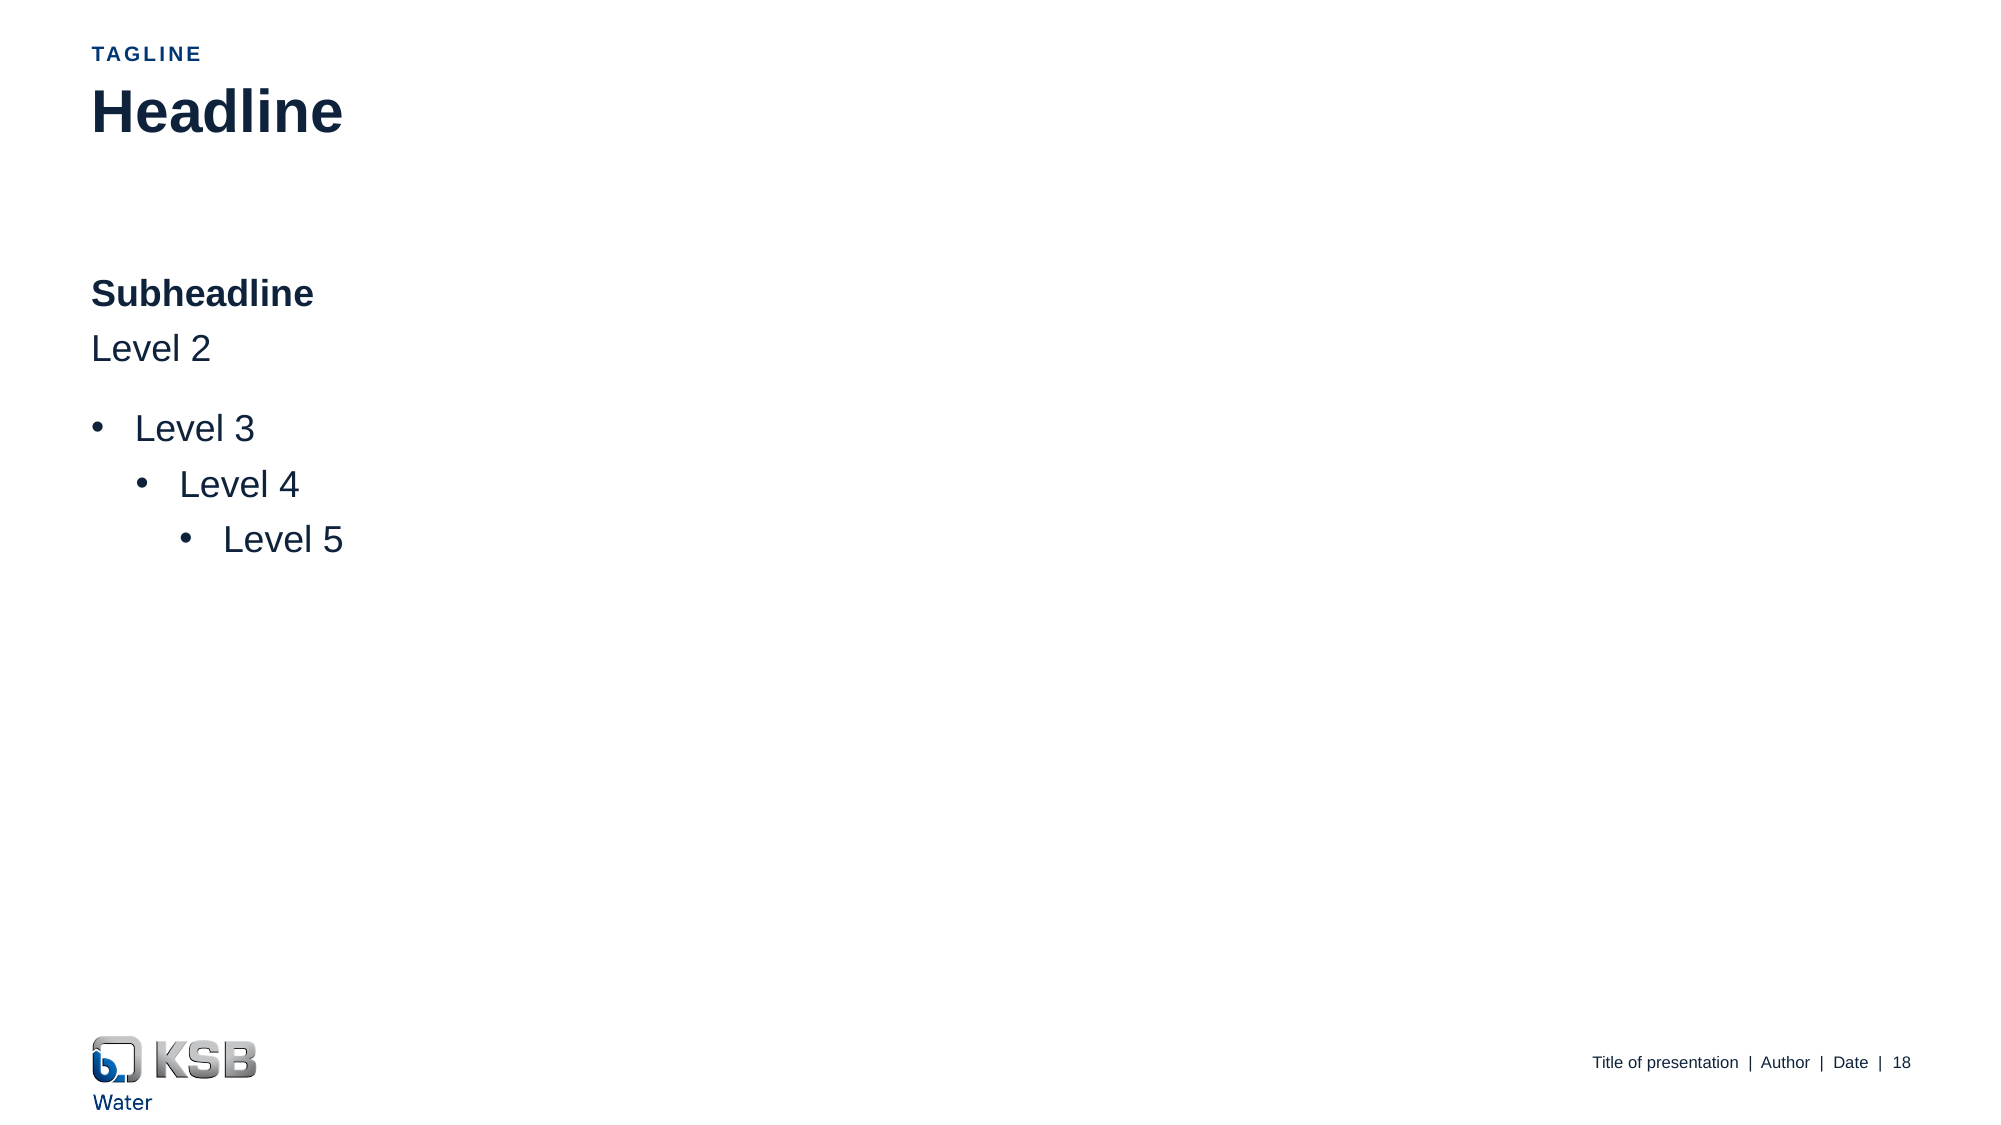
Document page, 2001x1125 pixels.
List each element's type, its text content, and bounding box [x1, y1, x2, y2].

list Subheadline Level 2 Level 3 Level 4 Level 5 [91, 268, 1907, 994]
picture [81, 1022, 268, 1125]
slide_number 18 [1892, 1045, 1930, 1078]
list Tagline [91, 40, 1909, 64]
footer Title of presentation | Author | Date | [1017, 1045, 1883, 1078]
title Headline [91, 72, 1907, 232]
